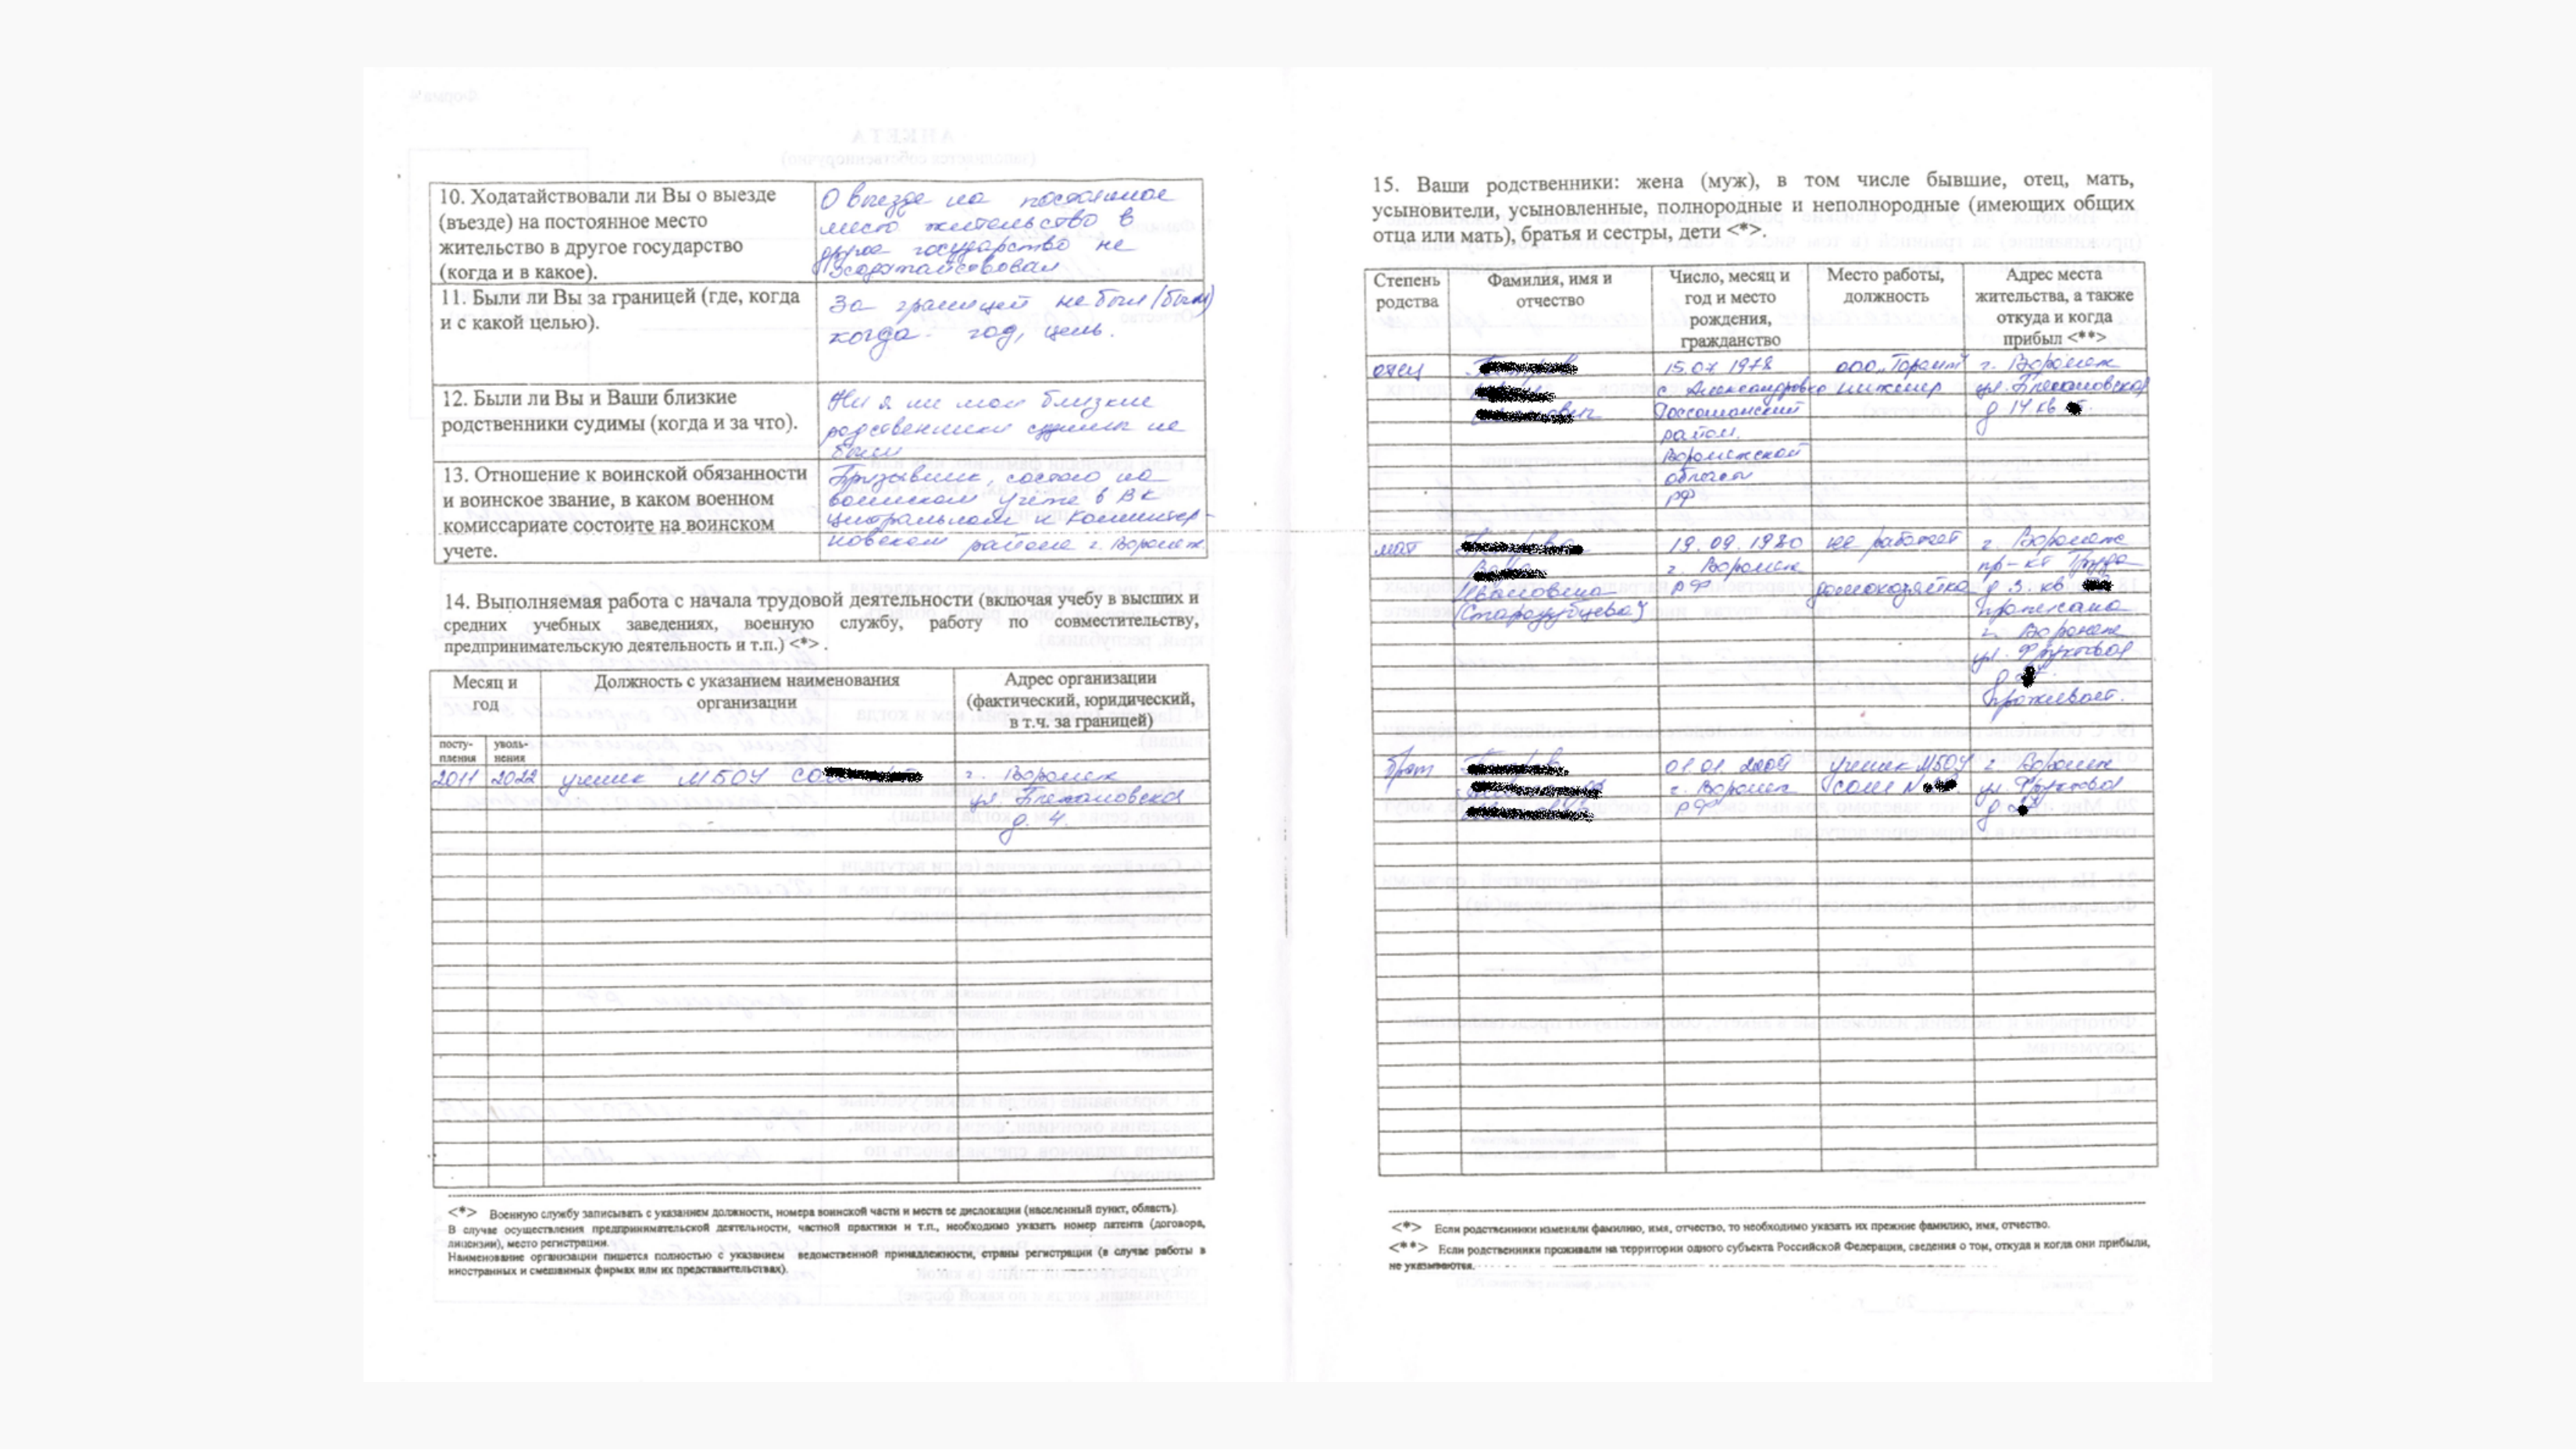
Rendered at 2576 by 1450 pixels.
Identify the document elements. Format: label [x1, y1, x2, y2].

text_box [363, 66, 2213, 1383]
